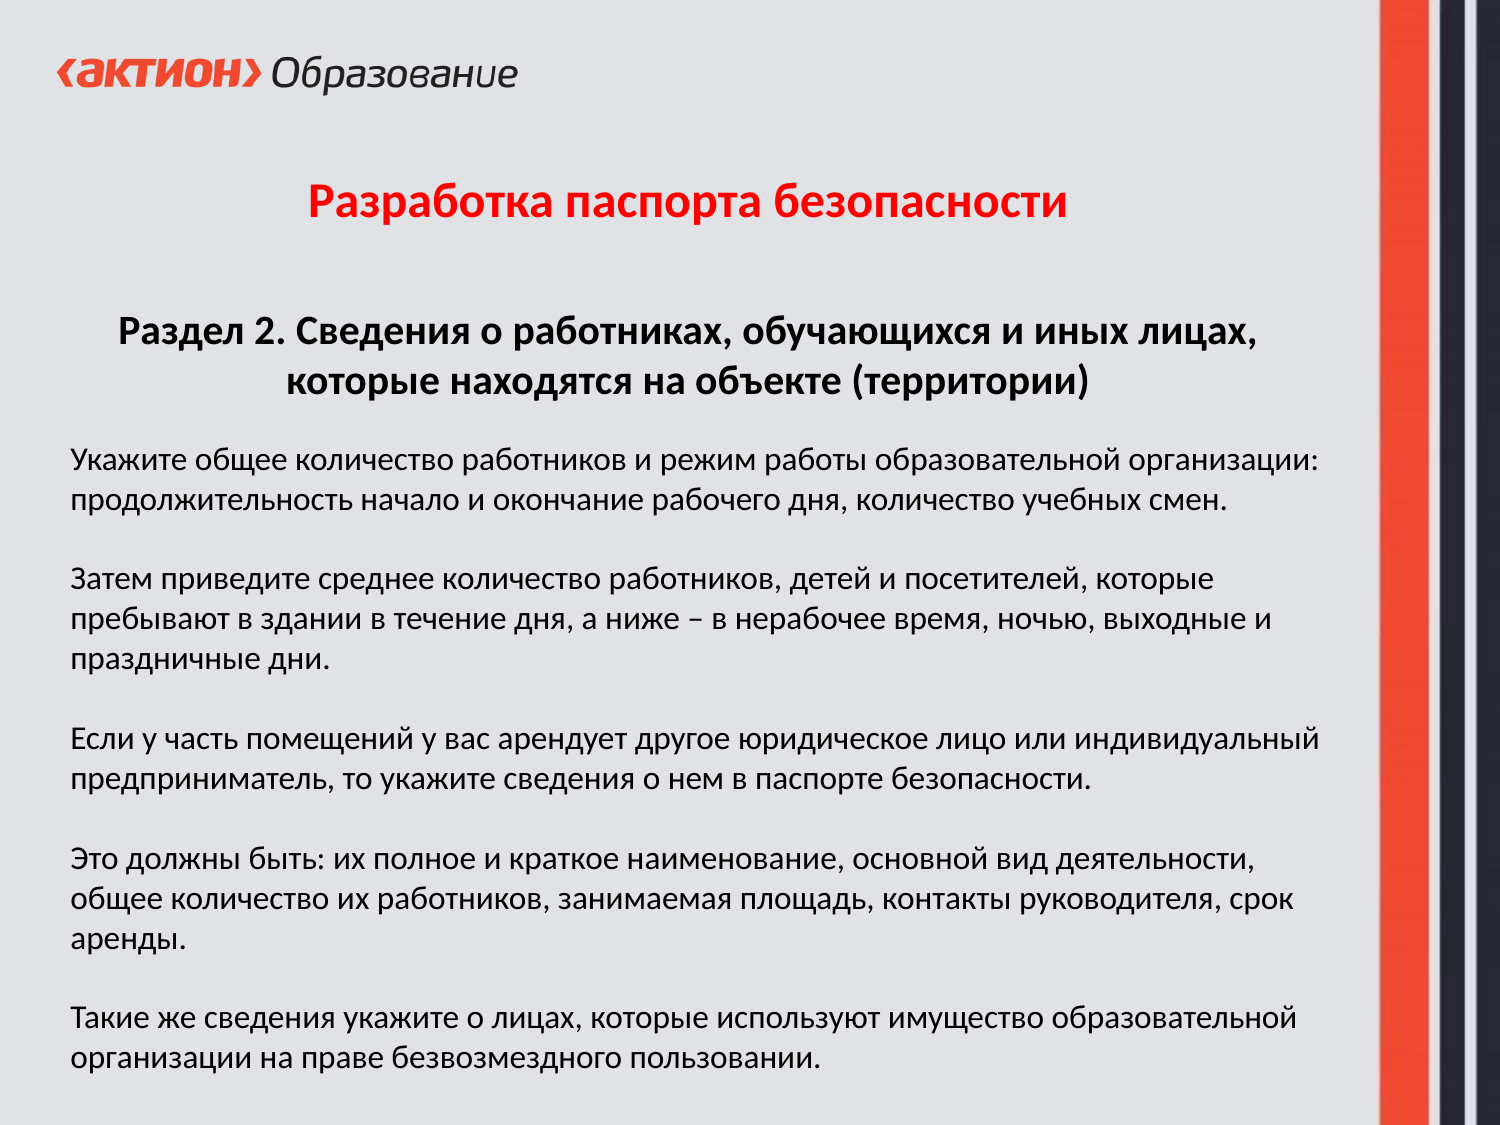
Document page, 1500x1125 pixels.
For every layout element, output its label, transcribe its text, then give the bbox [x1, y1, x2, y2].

text_box Разработка паспорта безопасности Раздел 2. Сведения о работниках, обучающихся и иных лицах, которые находятся на объекте (территории) [45, 271, 1332, 360]
picture [0, 0, 1500, 1125]
text_box Укажите общее количество работников и режим работы образовательной организации: продолжительность начало и окончание рабочего дня, количество учебных смен. Затем приведите среднее количество работников, детей и посетителей, которые пребывают в здании в течение дня, а ниже – в нерабочее время, ночью, выходные и праздничные дни. Если у часть помещений у вас арендует другое юридическое лицо или индивидуальный предприниматель, то укажите сведения о нем в паспорте безопасности. Это должны быть: их полное и краткое наименование, основной вид деятельности, общее количество их работников, занимаемая площадь, контакты руководителя, срок аренды. Такие же сведения укажите о лицах, которые используют имущество образовательной организации на праве безвозмездного пользовании. [55, 429, 1361, 1063]
